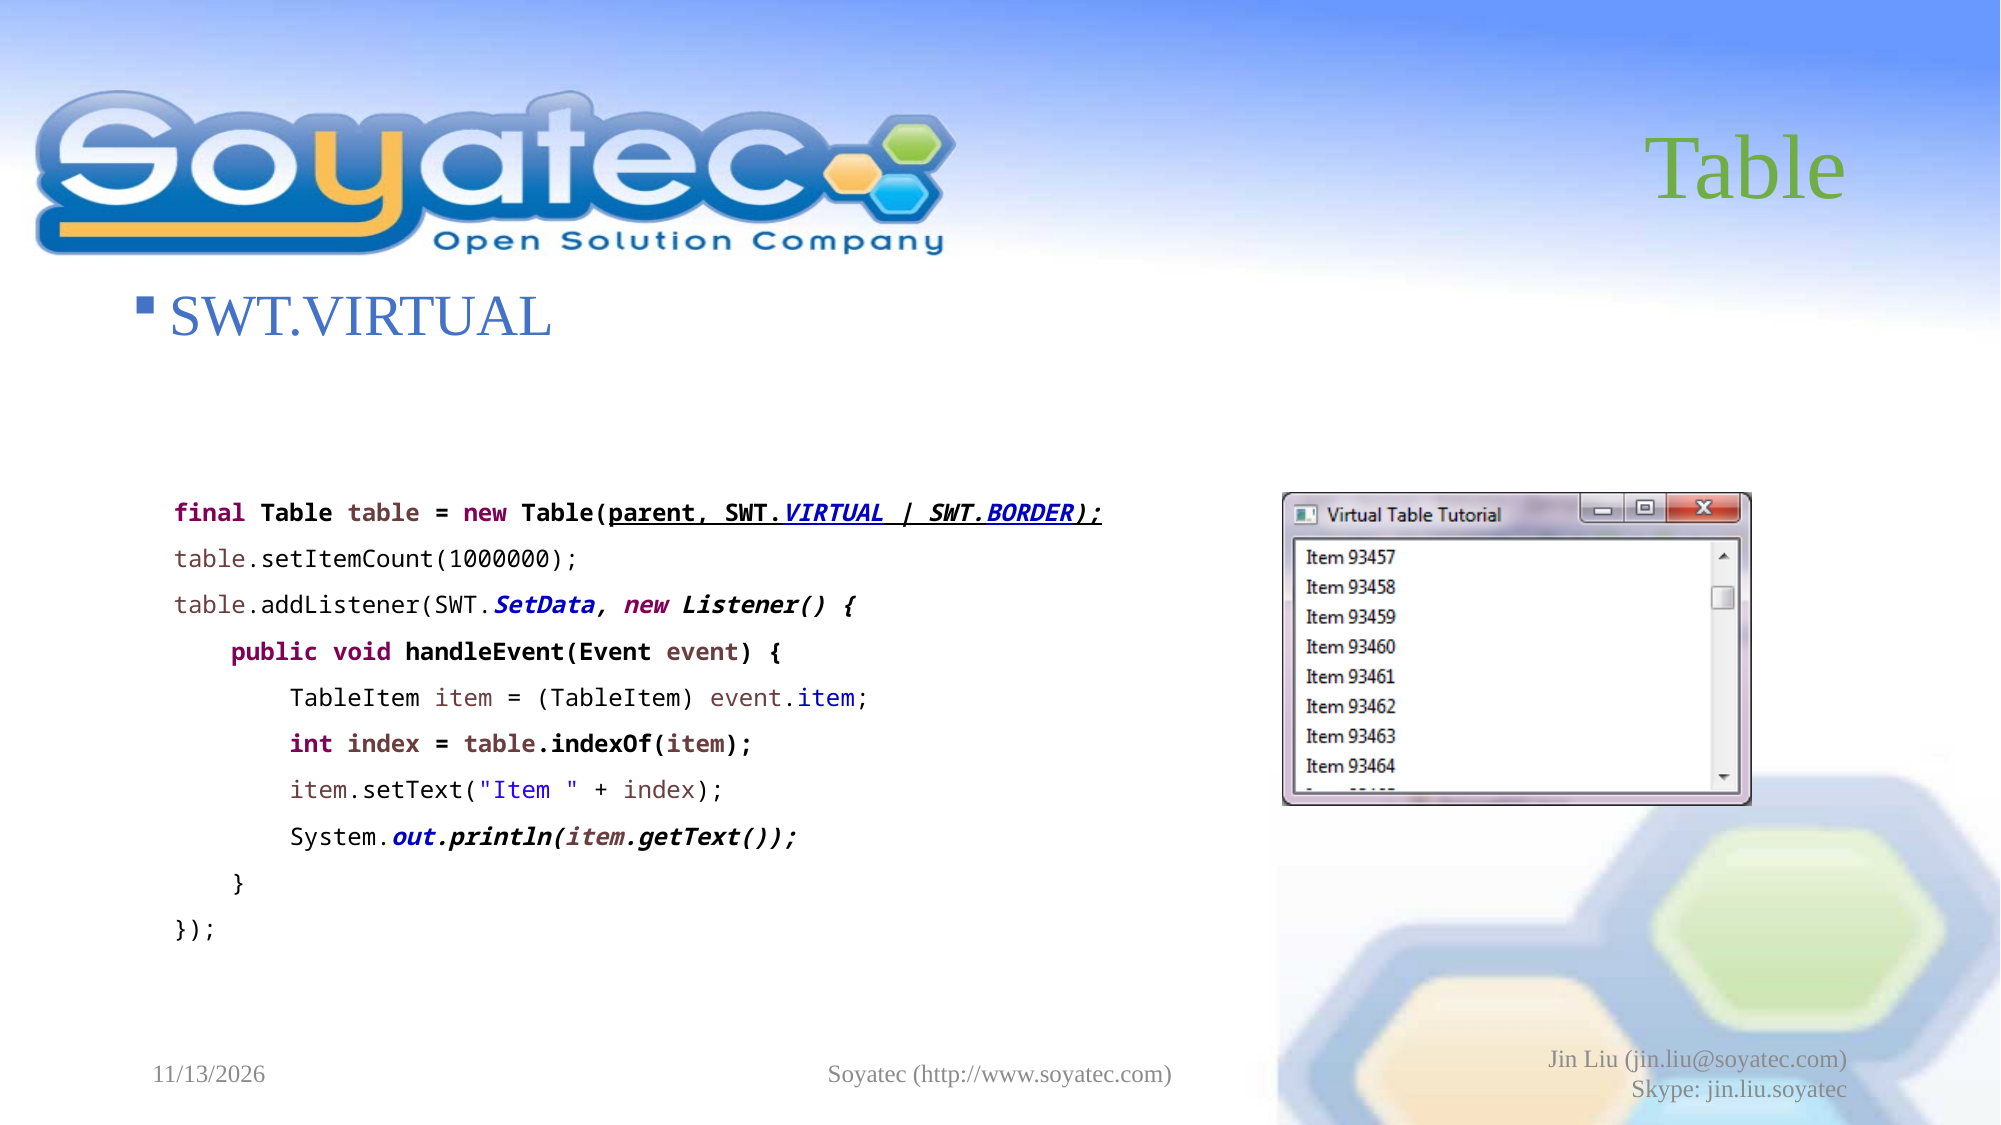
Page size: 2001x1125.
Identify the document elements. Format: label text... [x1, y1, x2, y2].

list final Table table = new Table(parent, SWT.VIRTUAL | SWT.BORDER); table.setItemCount(1000000); table.addListener(SWT.SetData, new Listener() { public void handleEvent(Event event) { TableItem item = (TableItem) event.item; int index = table.indexOf(item); item.setText("Item " + index); System.out.println(item.getText()); } }); [158, 492, 1130, 975]
slide_number Jin Liu (jin.liu@soyatec.com) Skype: jin.liu.soyatec [1412, 1042, 1863, 1103]
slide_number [137, 1042, 588, 1103]
list SWT.VIRTUAL [116, 277, 980, 405]
title Table [962, 59, 1863, 278]
footer Soyatec (http://www.soyatec.com) [662, 1042, 1338, 1103]
picture [0, 0, 2001, 1125]
